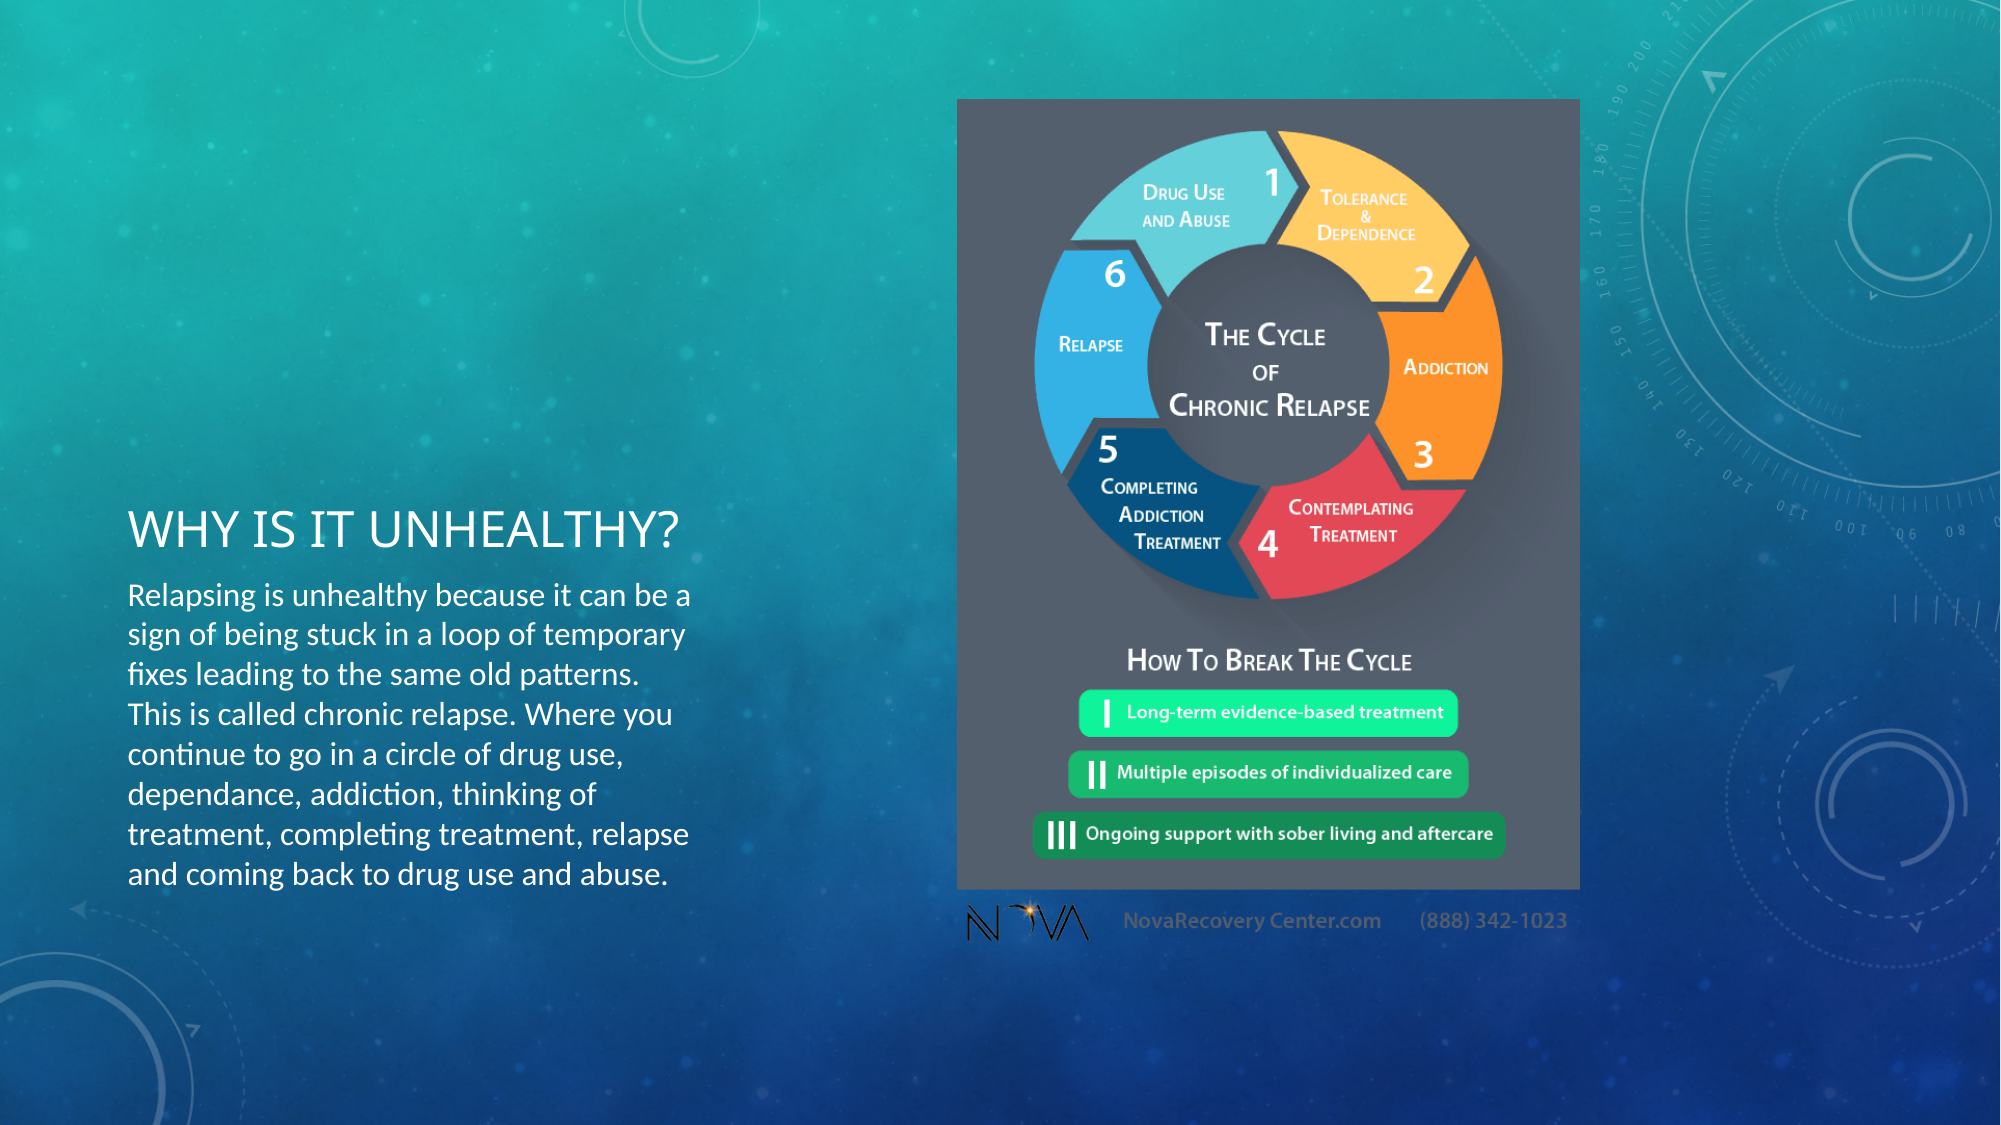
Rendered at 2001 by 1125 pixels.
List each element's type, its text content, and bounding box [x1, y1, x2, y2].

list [956, 99, 1581, 951]
title Why is It unhealthy? [112, 340, 717, 565]
picture [0, 0, 2001, 1125]
list Relapsing is unhealthy because it can be a sign of being stuck in a loop of temporary fixes leading to the same old patterns. This is called chronic relapse. Where you continue to go in a circle of drug use, dependance, addiction, thinking of treatment, completing treatment, relapse and coming back to drug use and abuse. [112, 565, 717, 950]
